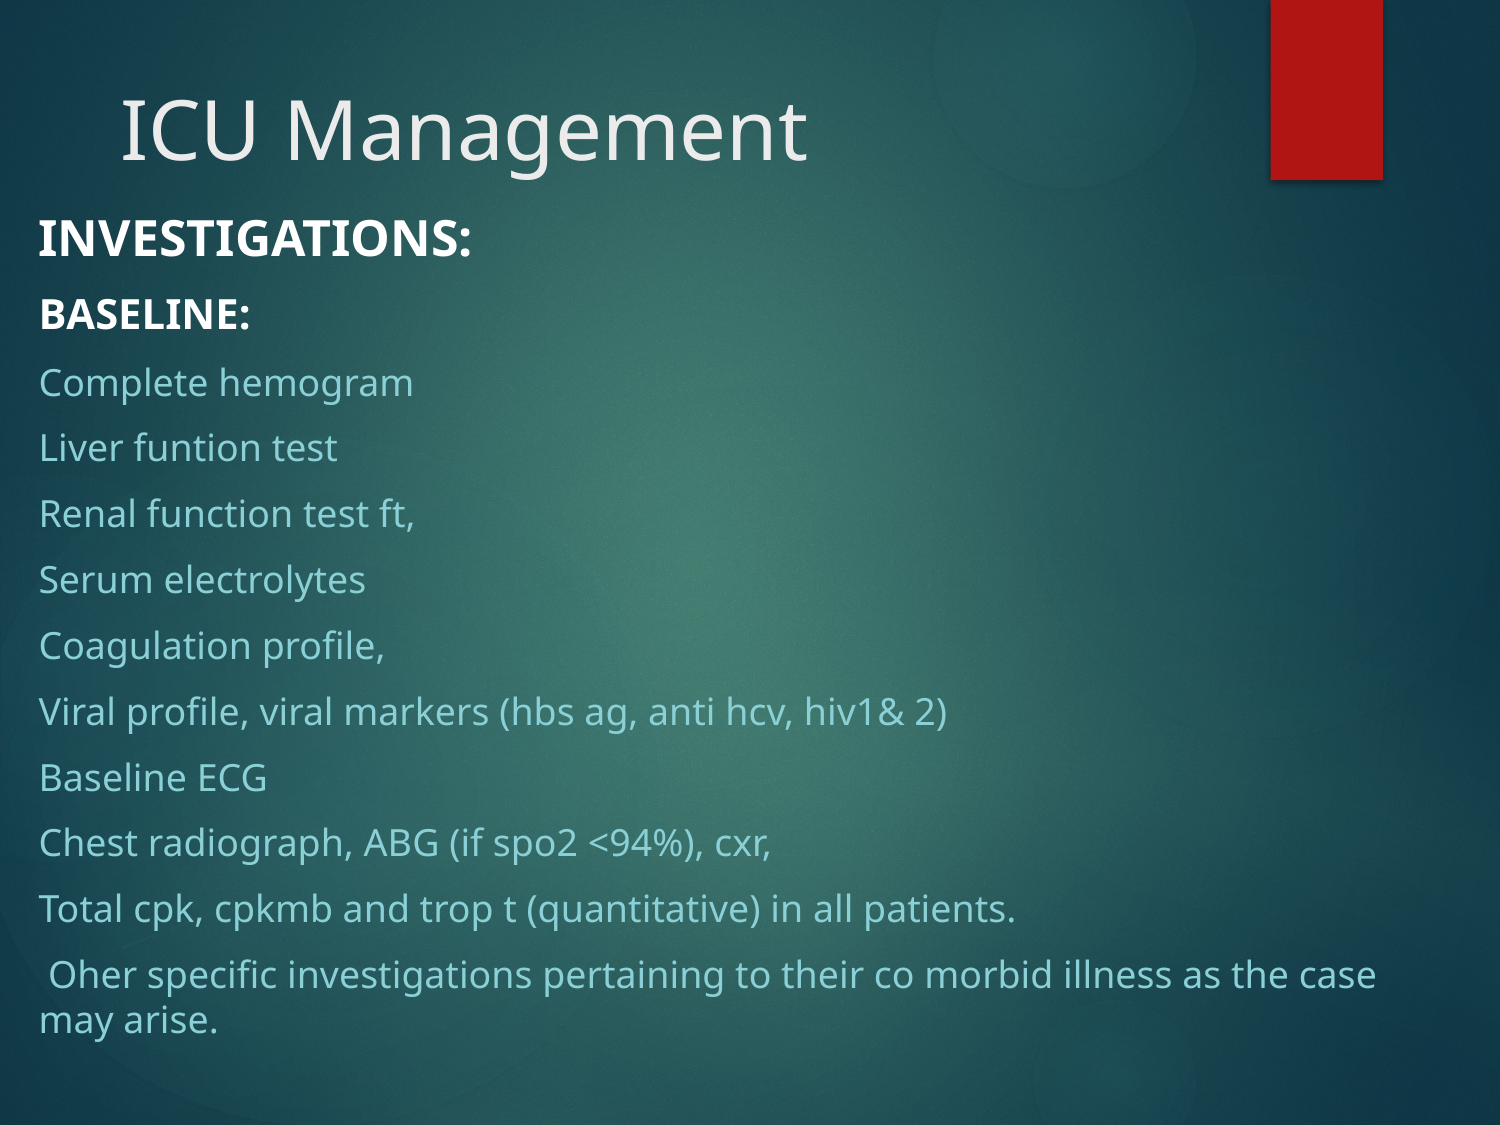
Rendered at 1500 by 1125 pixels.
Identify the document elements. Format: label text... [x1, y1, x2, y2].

subtitle Investigations: Baseline: Complete hemogram Liver funtion test Renal function test ft, Serum electrolytes Coagulation profile, Viral profile, viral markers (hbs ag, anti hcv, hiv1& 2) Baseline ECG Chest radiograph, ABG (if spo2 <94%), cxr, Total cpk, cpkmb and trop t (quantitative) in all patients. Oher specific investigations pertaining to their co morbid illness as the case may arise. [23, 199, 1477, 1102]
title ICU Management [105, 35, 1381, 185]
